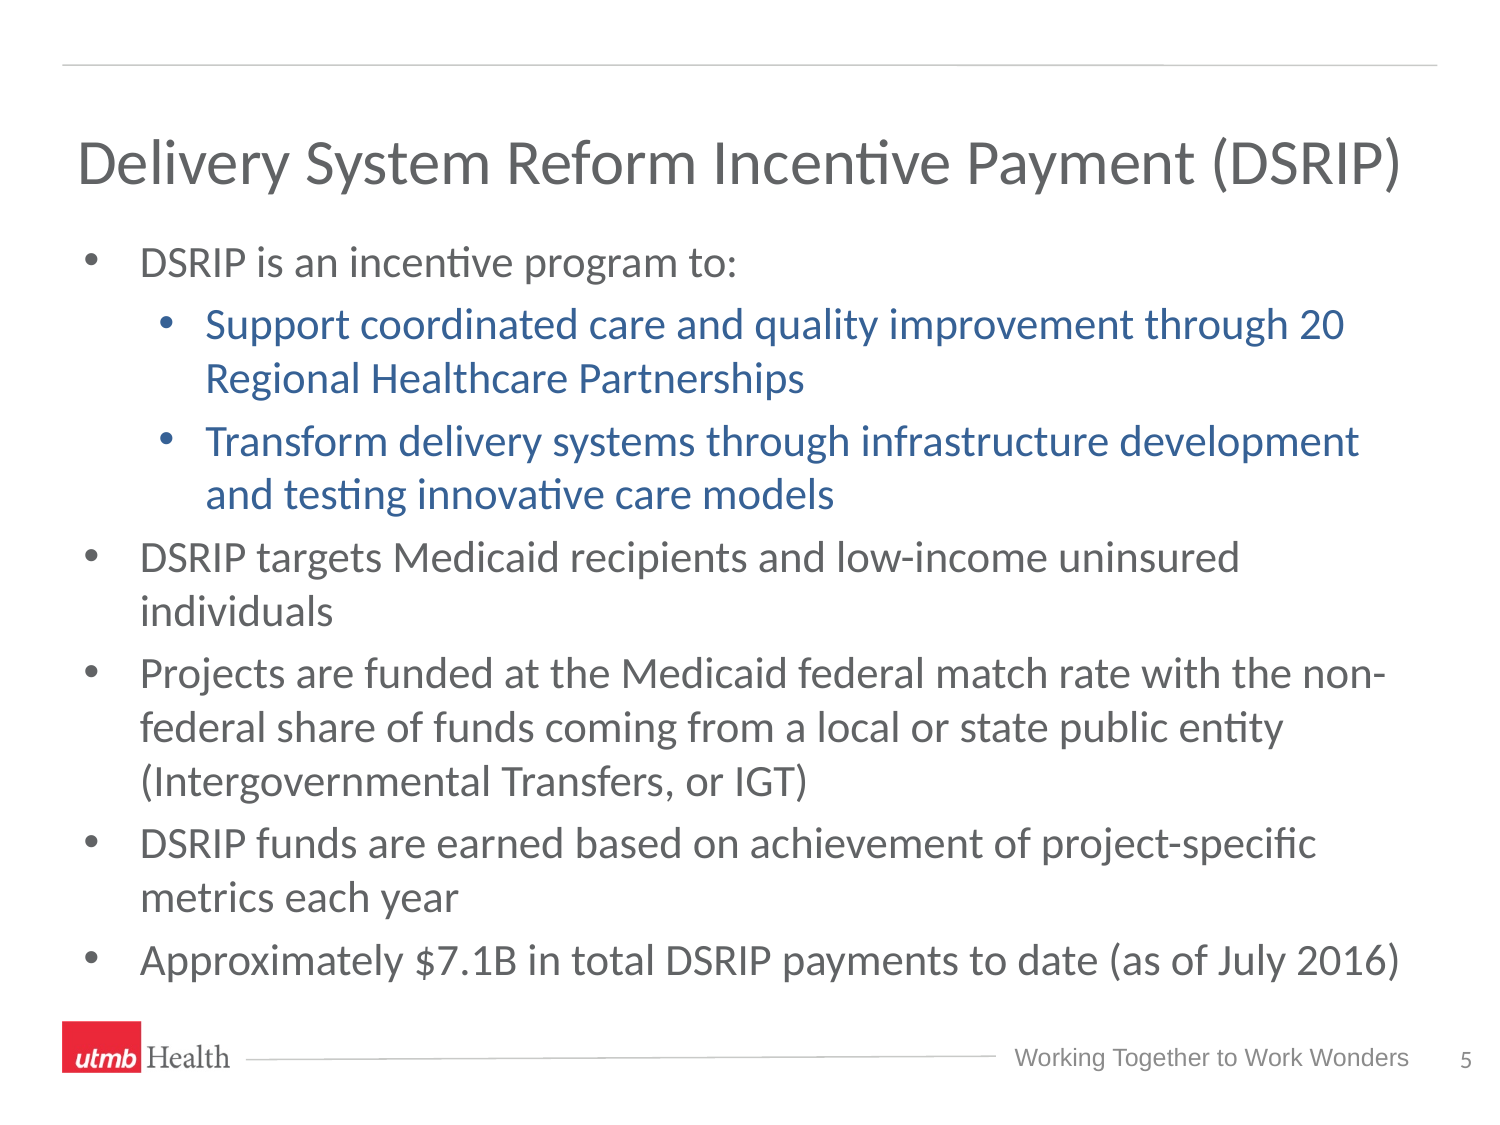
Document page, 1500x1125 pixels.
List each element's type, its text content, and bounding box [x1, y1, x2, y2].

title Delivery System Reform Incentive Payment (DSRIP) [62, 112, 1432, 188]
picture [62, 1021, 230, 1073]
slide_number 5 [1137, 1028, 1488, 1089]
list DSRIP is an incentive program to: Support coordinated care and quality improvement through 20 Regional Healthcare Partnerships Transform delivery systems through infrastructure development and testing innovative care models DSRIP targets Medicaid recipients and low-income uninsured individuals Projects are funded at the Medicaid federal match rate with the non-federal share of funds coming from a local or state public entity (Intergovernmental Transfers, or IGT) DSRIP funds are earned based on achievement of project-specific metrics each year Approximately $7.1B in total DSRIP payments to date (as of July 2016) [68, 224, 1432, 1013]
